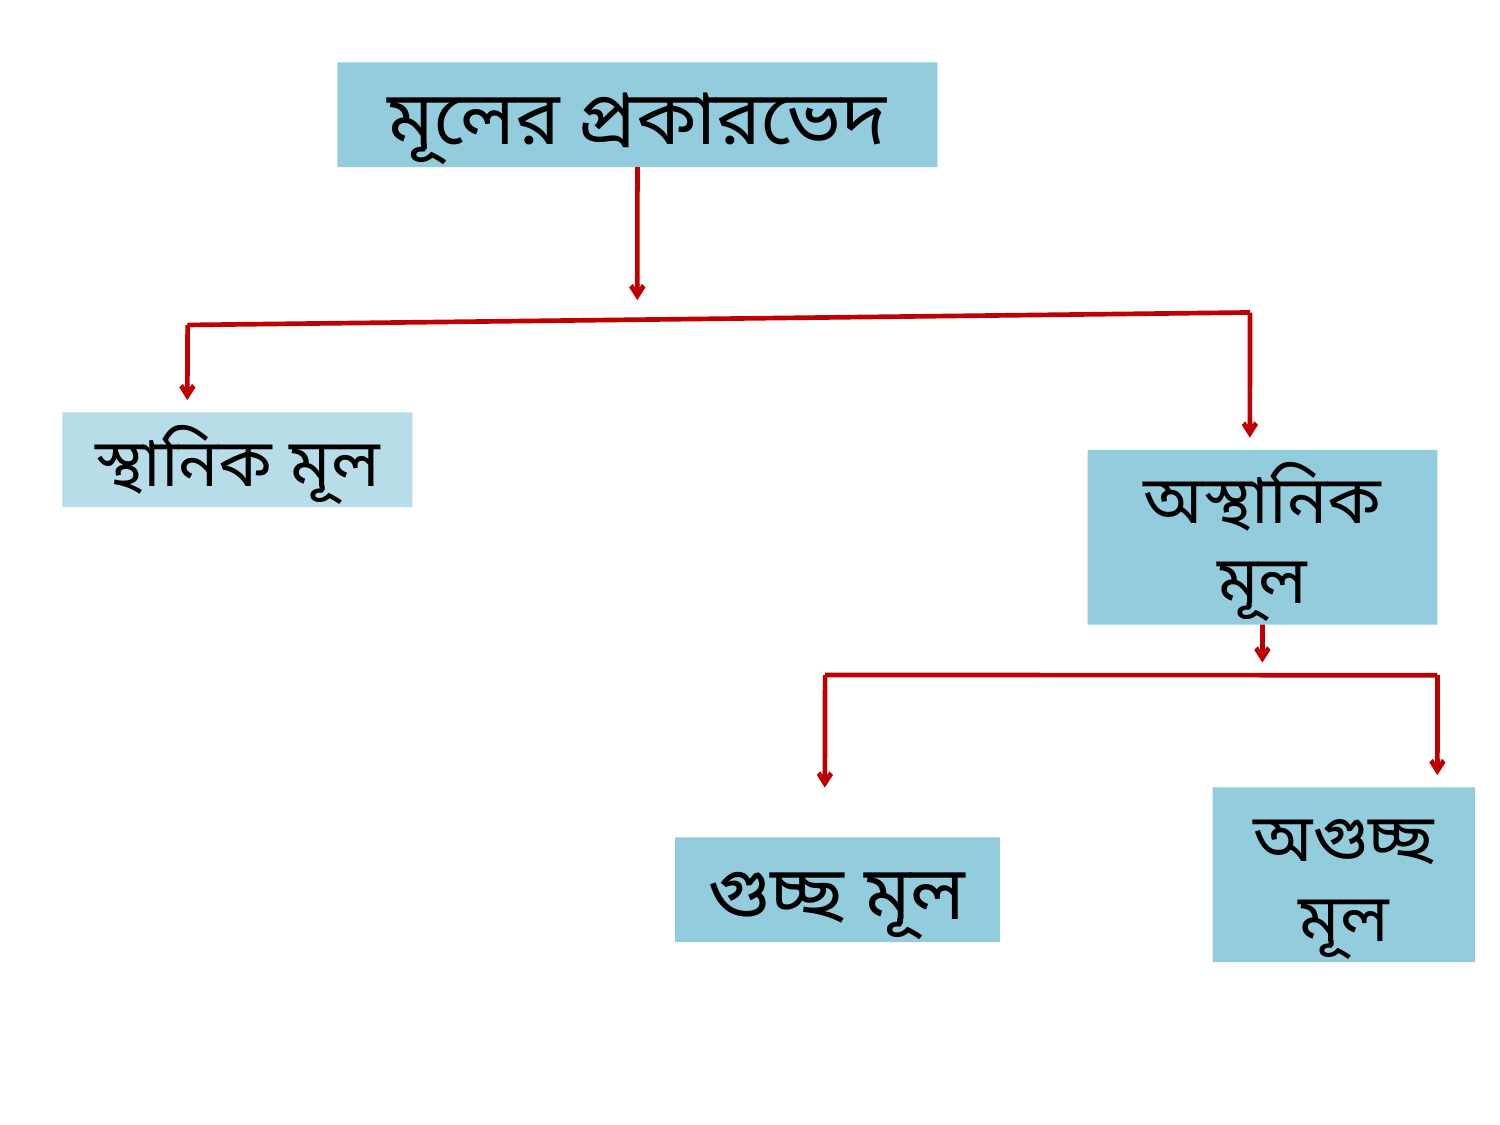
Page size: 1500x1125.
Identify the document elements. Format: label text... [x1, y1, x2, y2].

text_box অস্থানিক মূল [1087, 449, 1438, 625]
text_box অগুচ্ছ মূল [1212, 787, 1475, 963]
text_box স্থানিক মূল [62, 412, 413, 508]
text_box গুচ্ছ মূল [675, 837, 1000, 943]
text_box মূলের প্রকারভেদ [337, 62, 938, 168]
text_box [187, 312, 1251, 326]
